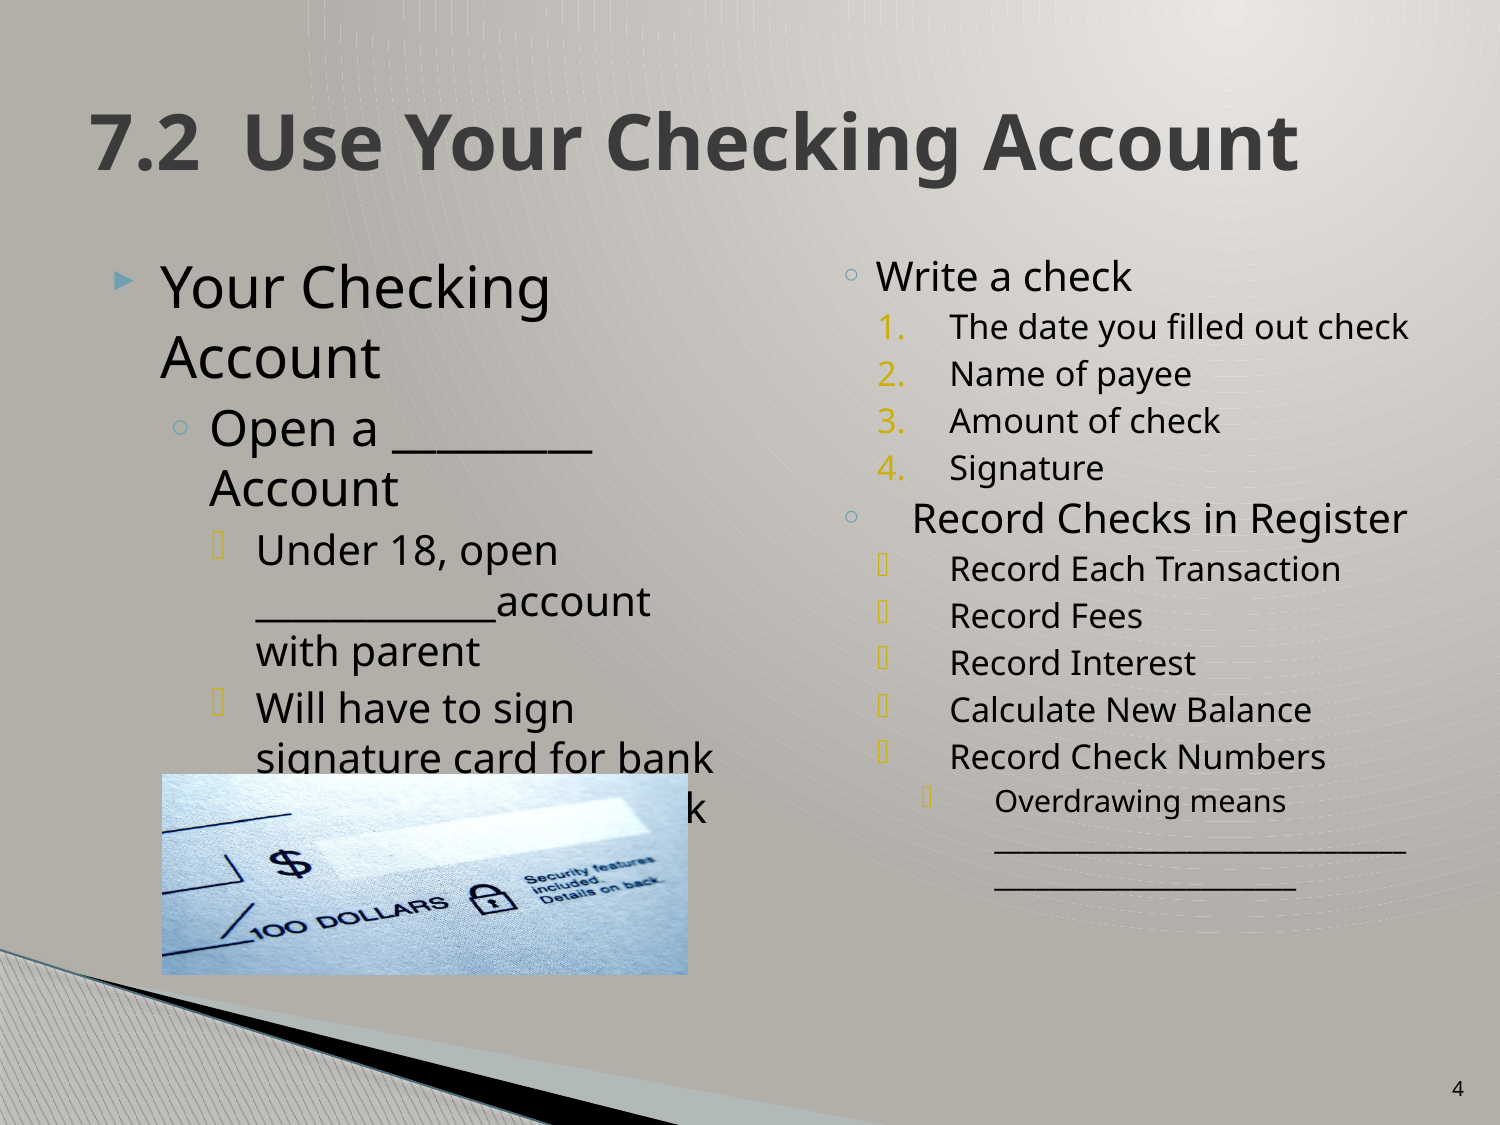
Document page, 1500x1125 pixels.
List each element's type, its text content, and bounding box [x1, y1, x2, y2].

title 7.2 Use Your Checking Account [75, 45, 1425, 233]
list Write a check The date you filled out check Name of payee Amount of check Signature Record Checks in Register Record Each Transaction Record Fees Record Interest Calculate New Balance Record Check Numbers Overdrawing means ____________________________________________________ [762, 243, 1425, 986]
list Your Checking Account Open a _________ Account Under 18, open _____________account with parent Will have to sign signature card for bank to keep on file to check for signature _____ [75, 243, 738, 986]
picture [162, 774, 688, 976]
slide_number 4 [1418, 1051, 1479, 1112]
